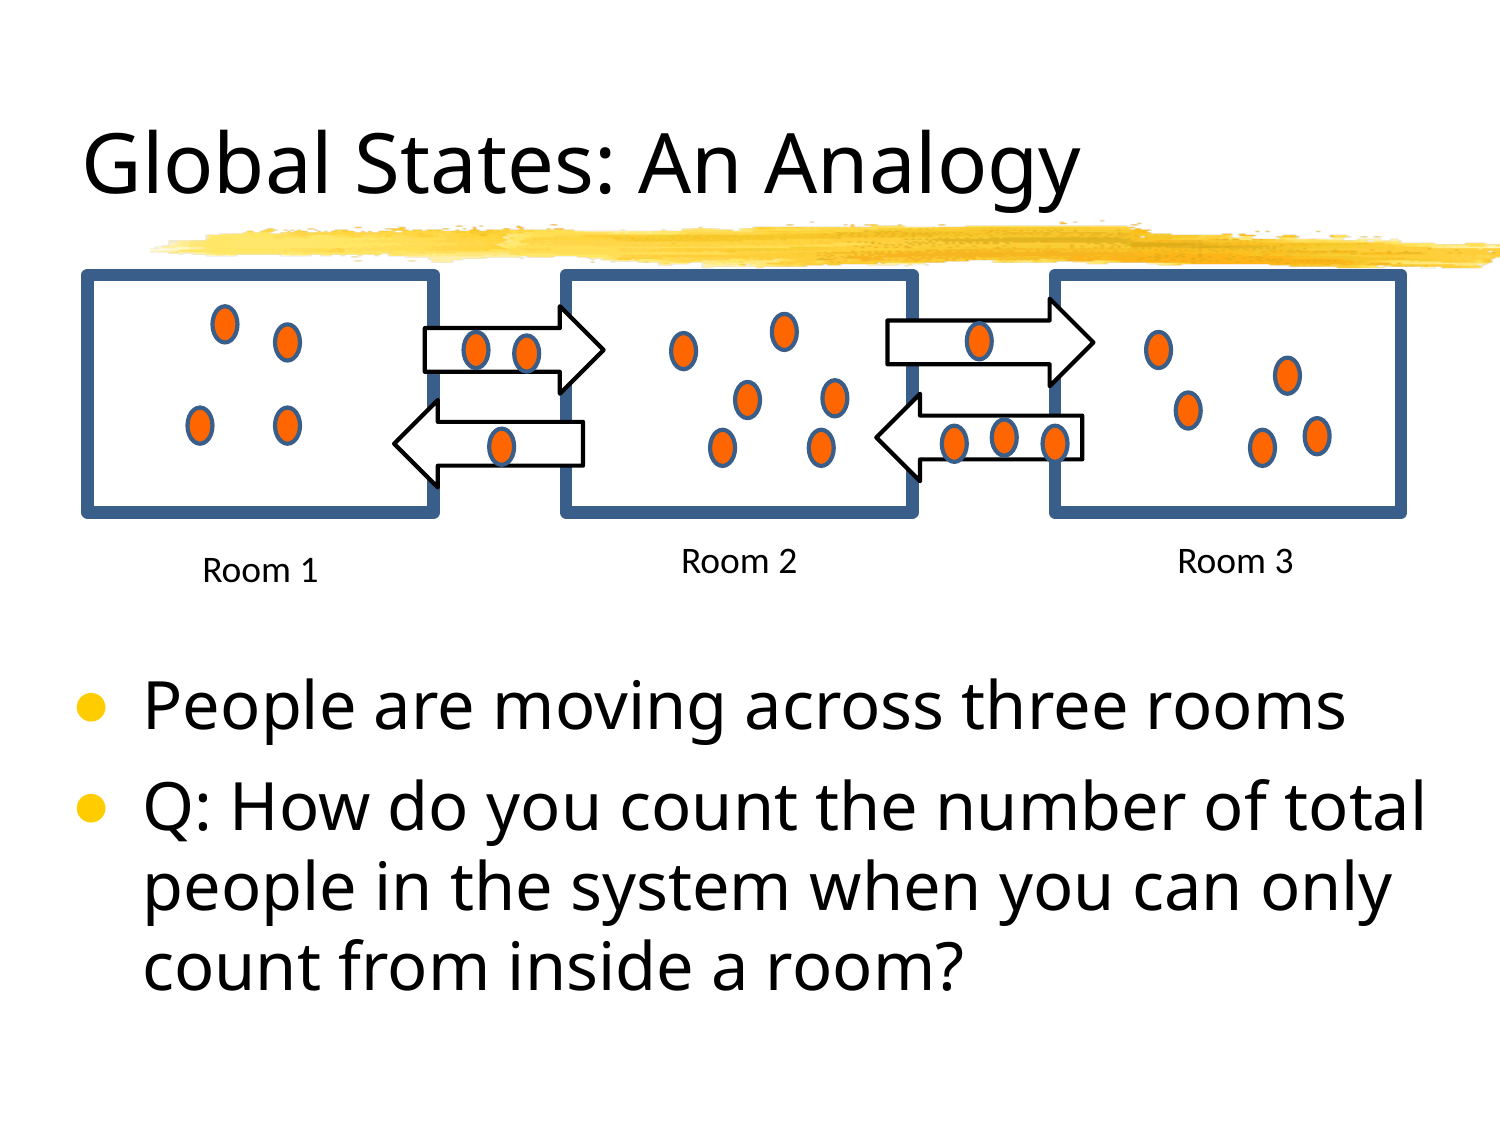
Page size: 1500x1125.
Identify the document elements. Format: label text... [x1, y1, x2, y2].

text_box [1055, 274, 1402, 513]
text_box [1250, 429, 1276, 466]
text_box [1175, 392, 1201, 429]
text_box [991, 419, 1017, 456]
text_box Room 2 [566, 528, 913, 590]
text_box [808, 429, 834, 466]
text_box [514, 335, 540, 372]
text_box [463, 331, 489, 369]
text_box [1042, 425, 1068, 462]
text_box [187, 407, 213, 444]
list People are moving across three rooms Q: How do you count the number of total people in the system when you can only count from inside a room? [52, 648, 1462, 994]
text_box [566, 274, 913, 513]
text_box [1146, 331, 1172, 369]
text_box [87, 274, 434, 513]
text_box [671, 333, 697, 370]
text_box [1275, 357, 1300, 394]
text_box [1304, 418, 1330, 455]
text_box Room 1 [87, 537, 434, 598]
text_box [424, 306, 604, 394]
text_box [966, 323, 992, 360]
text_box [275, 324, 301, 361]
text_box [941, 425, 967, 462]
text_box [771, 313, 797, 351]
text_box [735, 381, 761, 419]
picture [150, 215, 1500, 279]
text_box [710, 429, 736, 466]
text_box [394, 399, 584, 488]
text_box [822, 380, 848, 417]
text_box [876, 393, 1083, 482]
text_box [489, 428, 515, 465]
text_box [212, 306, 238, 343]
text_box [887, 298, 1094, 387]
text_box [275, 407, 301, 444]
title Global States: An Analogy [66, 37, 1342, 225]
text_box Room 3 [1062, 528, 1409, 590]
